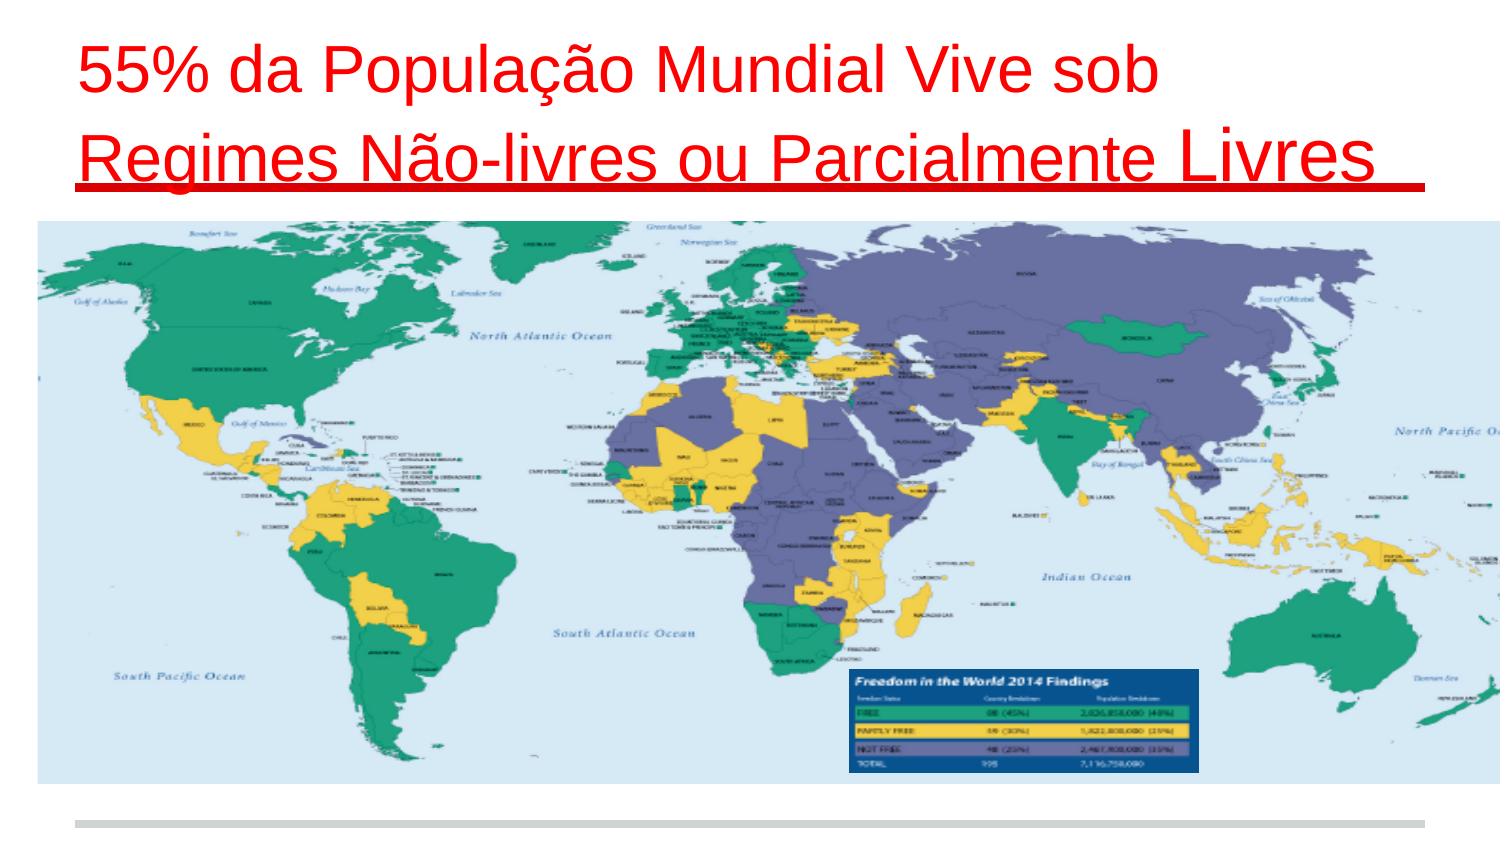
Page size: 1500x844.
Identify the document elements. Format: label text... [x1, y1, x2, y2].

picture [37, 220, 1500, 784]
text_box 55% da População Mundial Vive sob Regimes Não-livres ou Parcialmente Livres [62, 18, 1438, 204]
